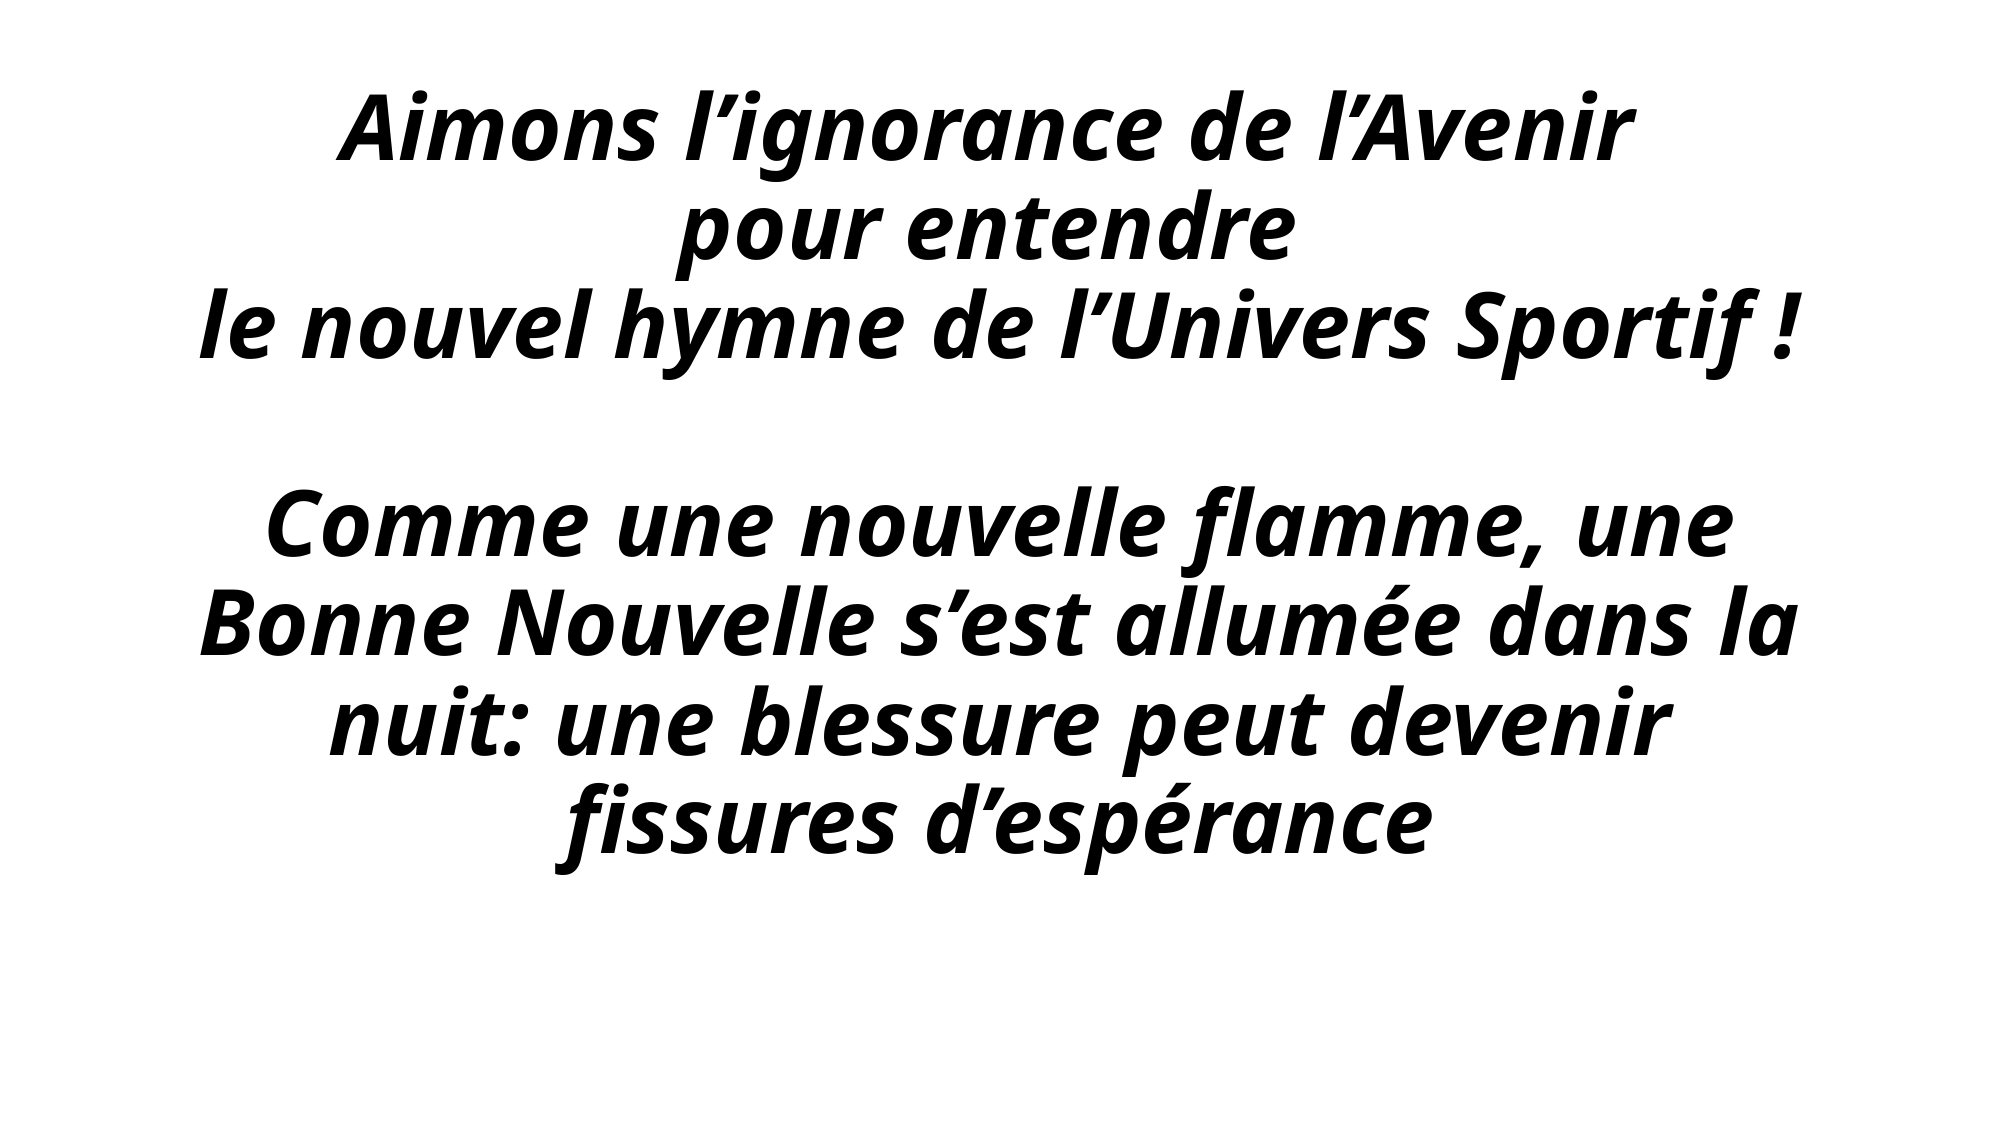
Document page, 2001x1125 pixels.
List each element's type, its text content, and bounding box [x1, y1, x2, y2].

title Aimons l’ignorance de l’Avenir pour entendre le nouvel hymne de l’Univers Sportif ! Comme une nouvelle flamme, une Bonne Nouvelle s’est allumée dans la nuit: une blessure peut devenir fissures d’espérance [138, 59, 1863, 1006]
